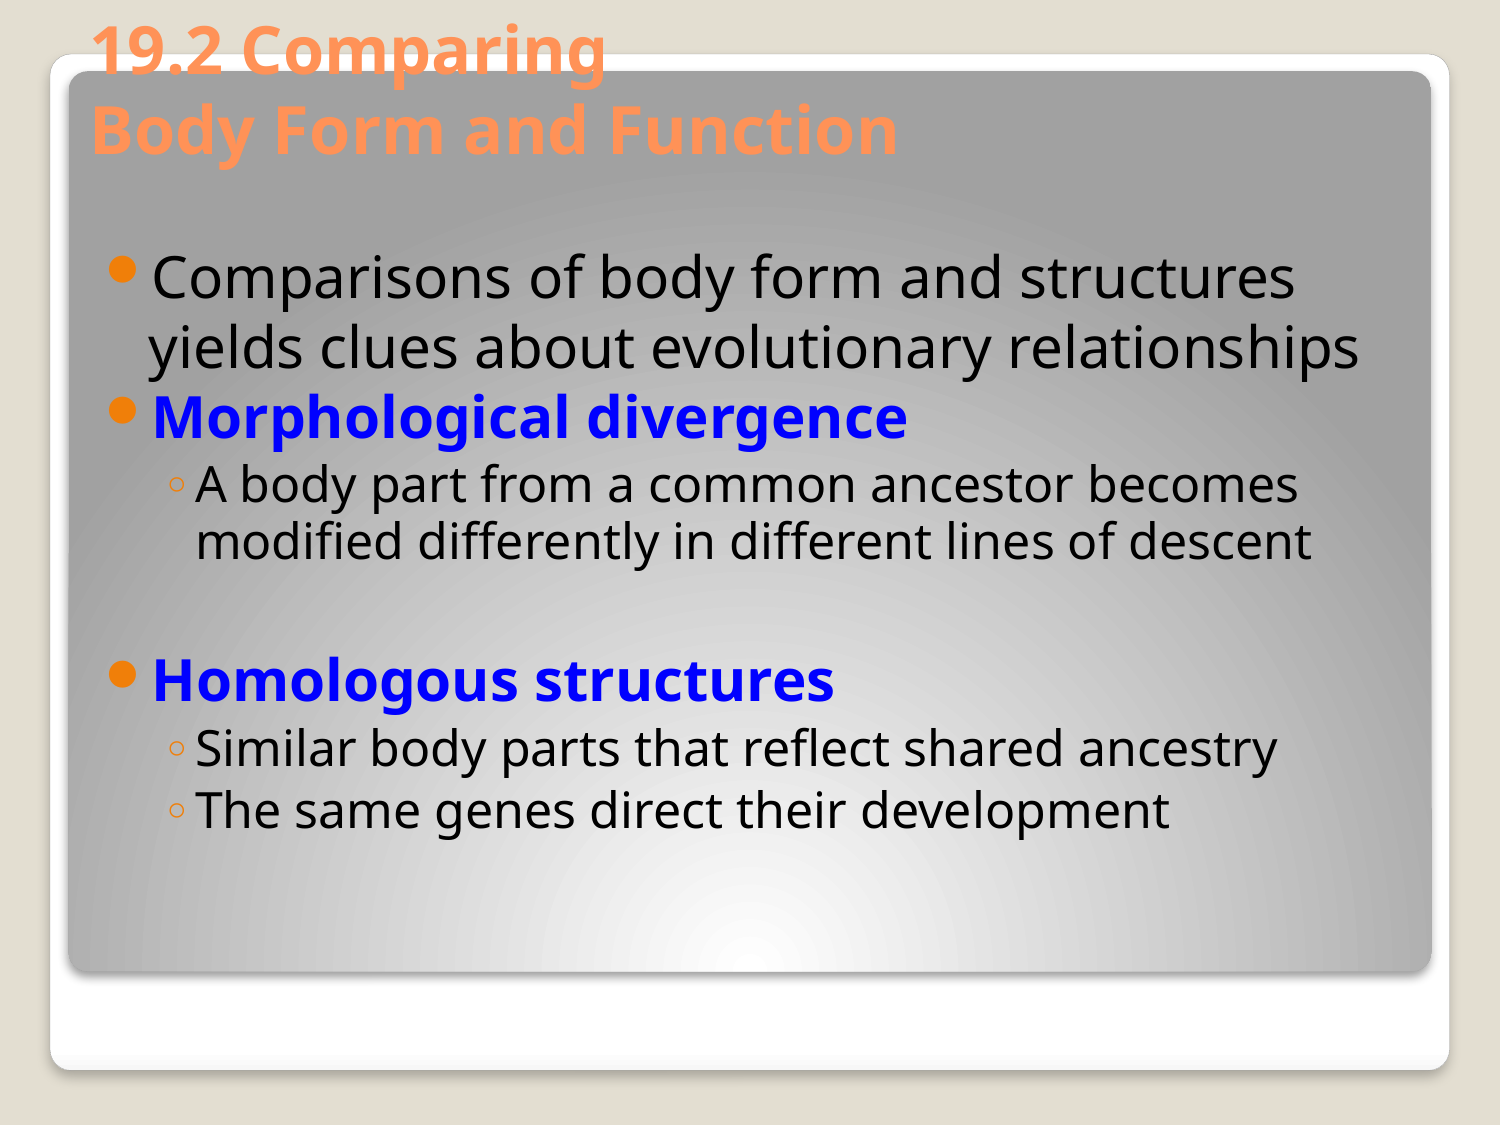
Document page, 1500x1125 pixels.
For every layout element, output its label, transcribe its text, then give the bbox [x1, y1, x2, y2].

title 19.2 Comparing Body Form and Function [75, 0, 1425, 175]
list Comparisons of body form and structures yields clues about evolutionary relationships Morphological divergence A body part from a common ancestor becomes modified differently in different lines of descent Homologous structures Similar body parts that reflect shared ancestry The same genes direct their development [75, 224, 1425, 1075]
